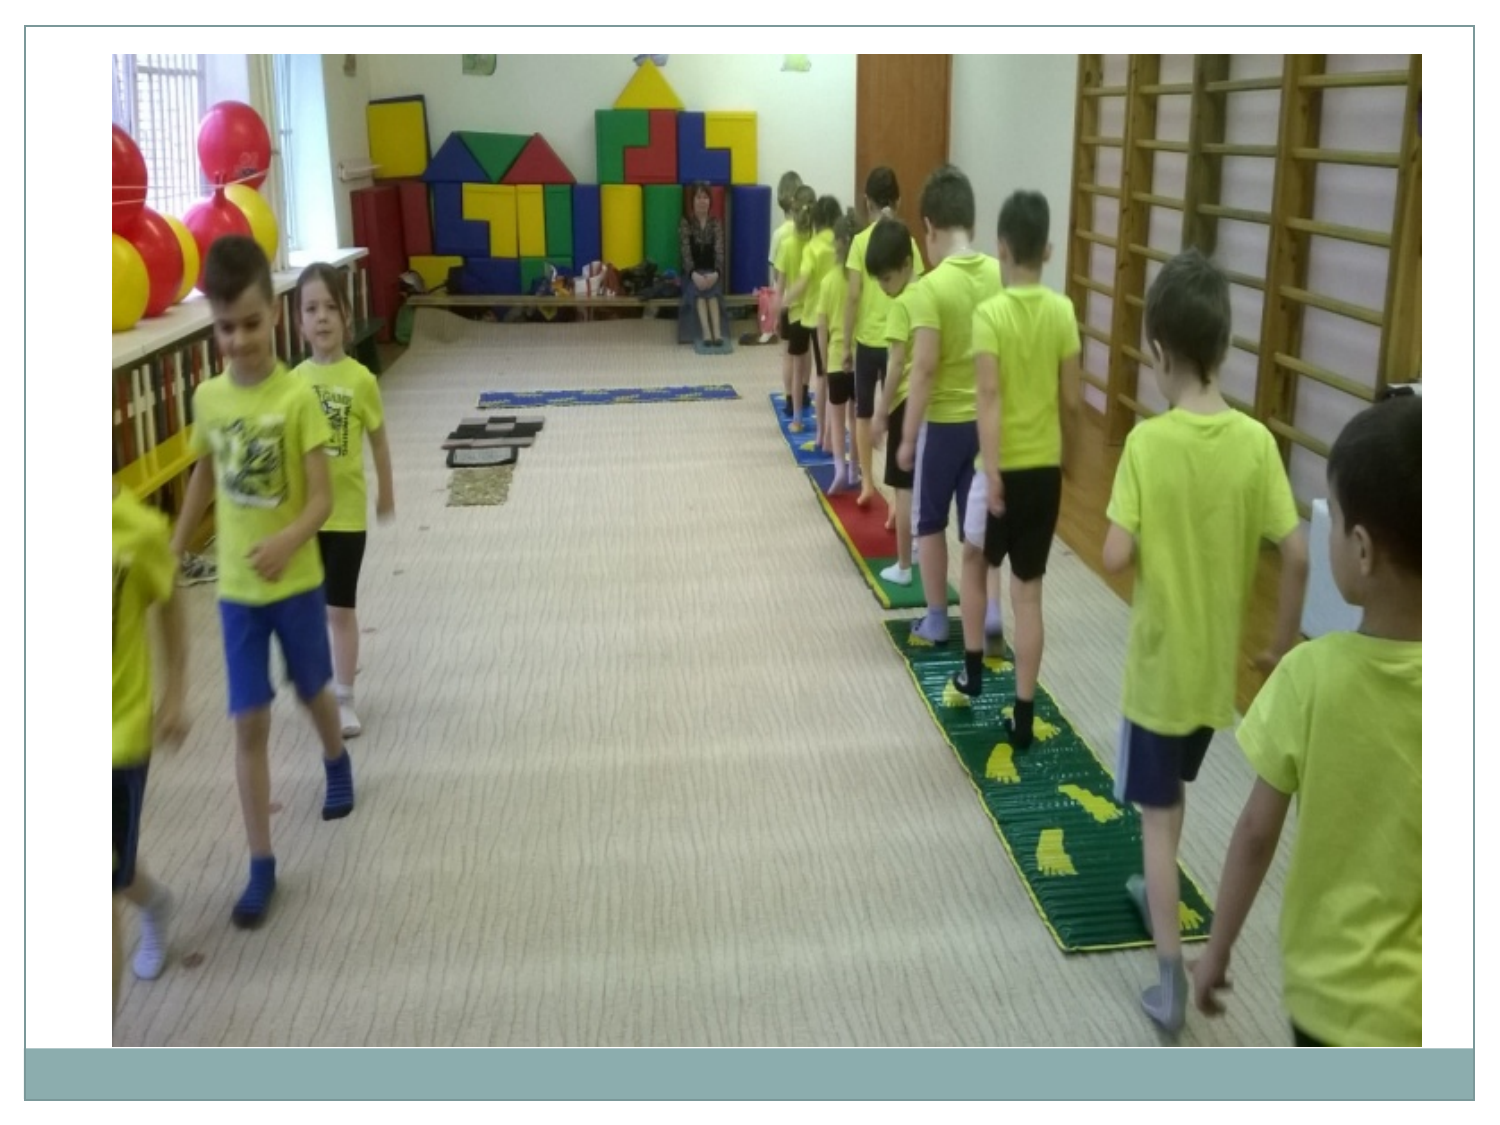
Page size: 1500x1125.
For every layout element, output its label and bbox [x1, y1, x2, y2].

picture [111, 54, 1423, 1047]
